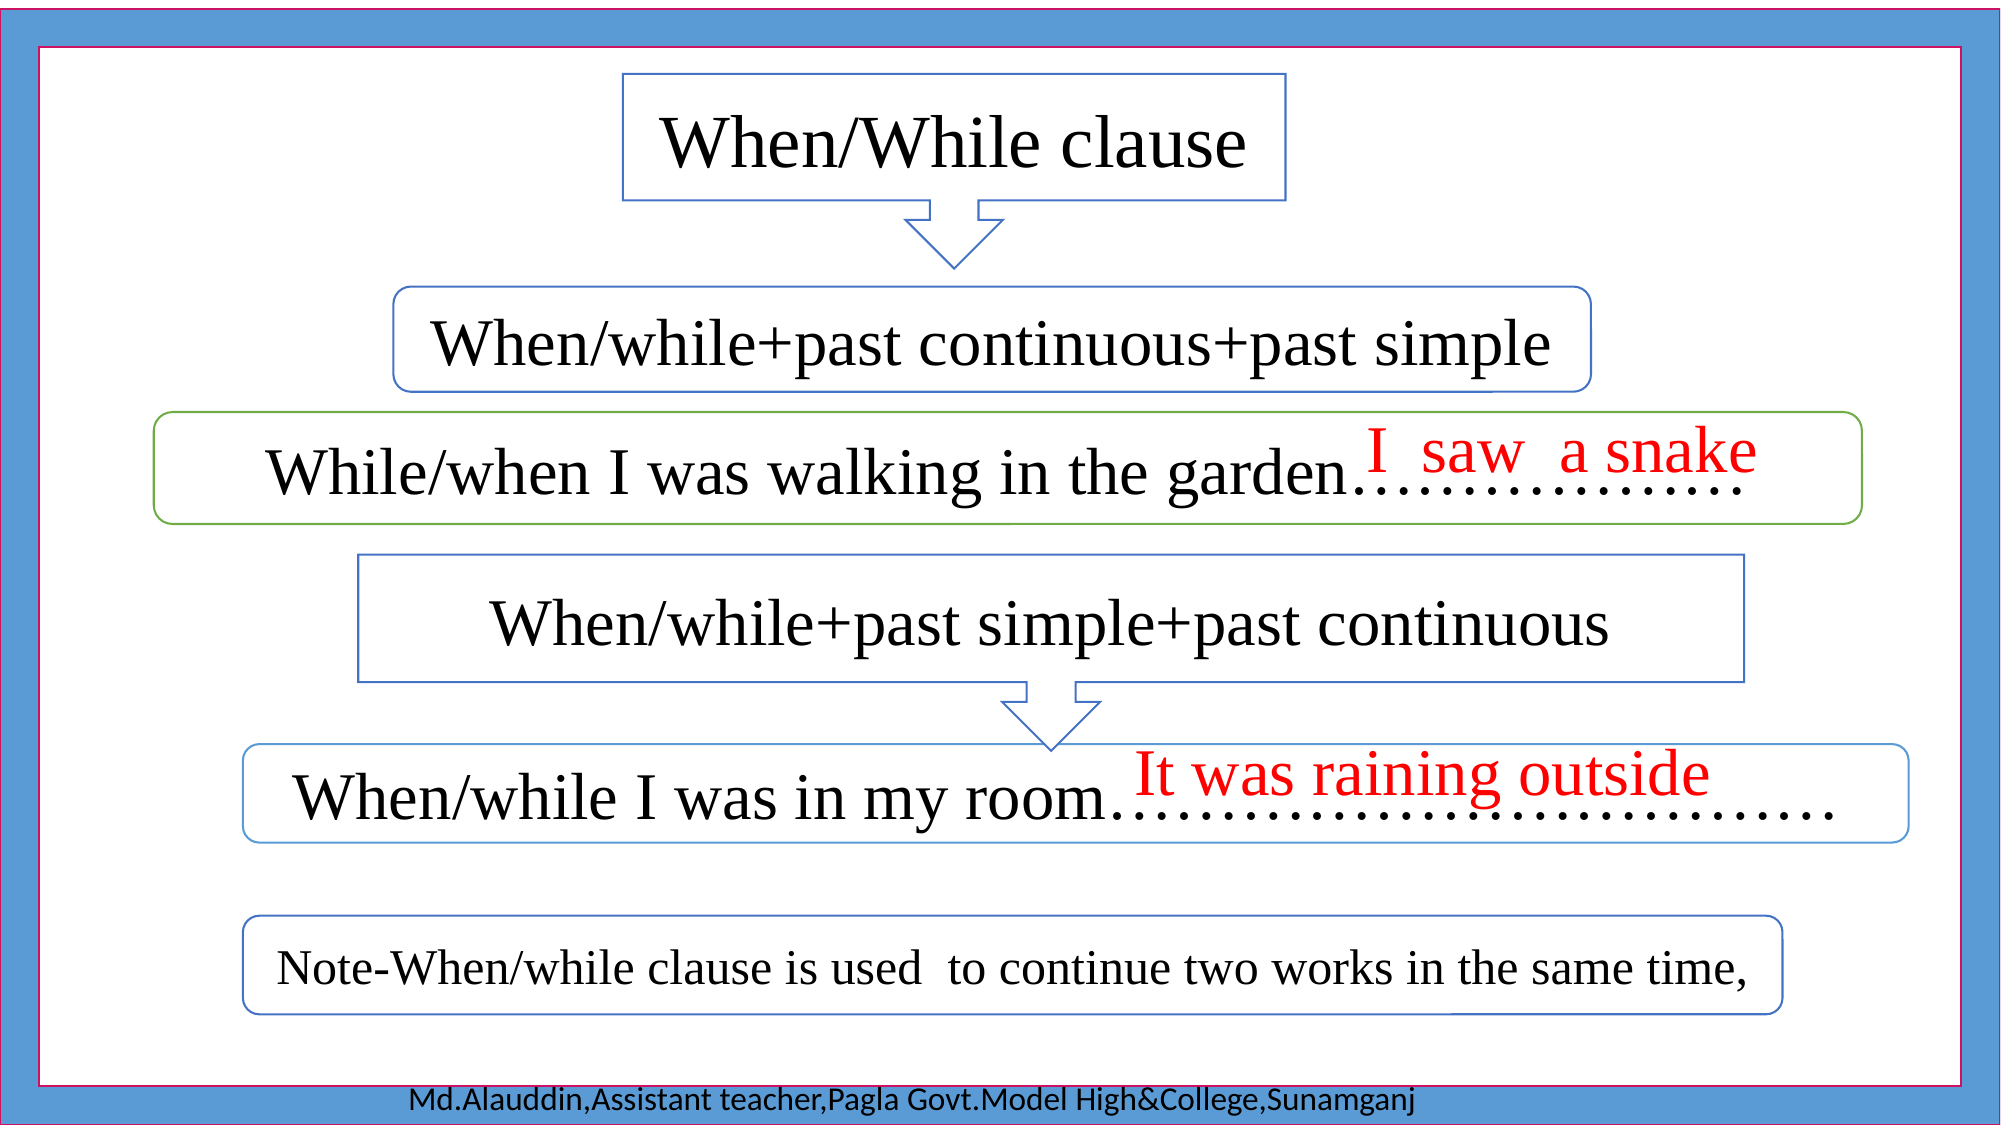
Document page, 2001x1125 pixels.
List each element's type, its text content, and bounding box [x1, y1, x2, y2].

text_box When/while+past continuous+past simple [392, 285, 1593, 393]
text_box When/while I was in my room…………………………… [241, 743, 1910, 844]
text_box It was raining outside [1119, 721, 1749, 816]
text_box Md.Alauddin,Assistant teacher,Pagla Govt.Model High&College,Sunamganj [393, 1069, 1668, 1125]
text_box When/While clause [621, 72, 1287, 271]
text_box While/when I was walking in the garden……………… [152, 410, 1864, 526]
text_box When/while+past simple+past continuous [357, 553, 1746, 753]
text_box I saw a snake [1351, 398, 1831, 494]
text_box Note-When/while clause is used to continue two works in the same time, [241, 914, 1784, 1016]
